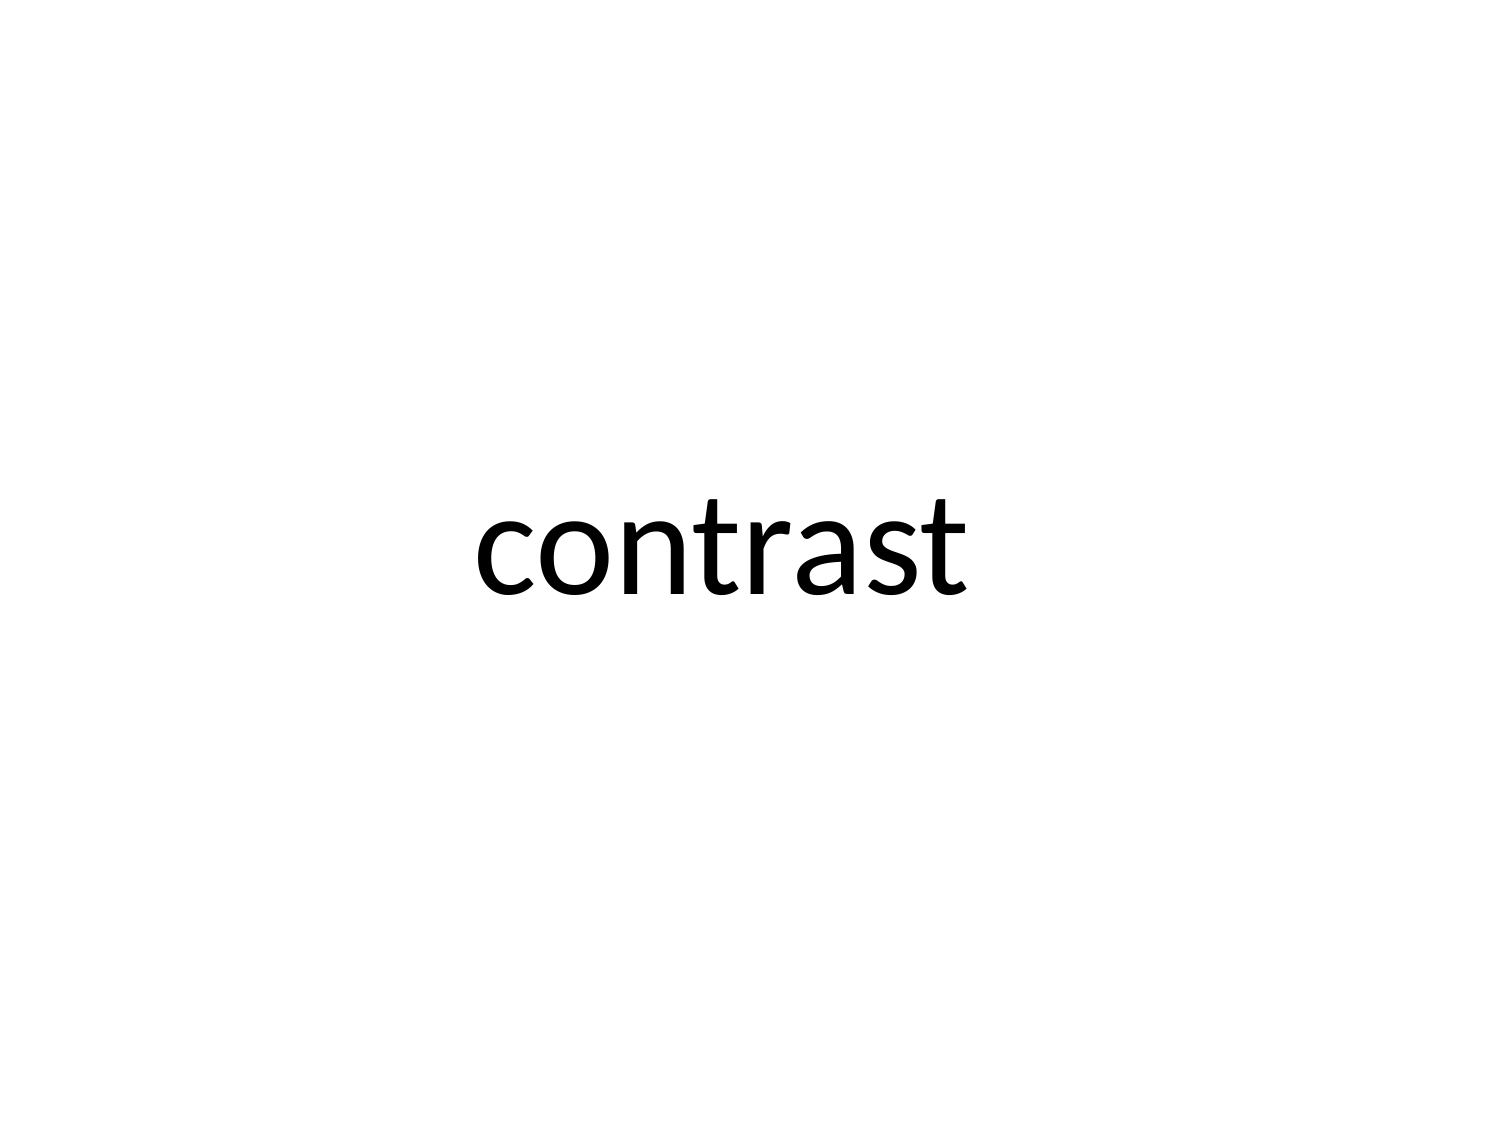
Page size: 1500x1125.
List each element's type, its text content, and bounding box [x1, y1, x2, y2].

text_box contrast [458, 437, 986, 633]
